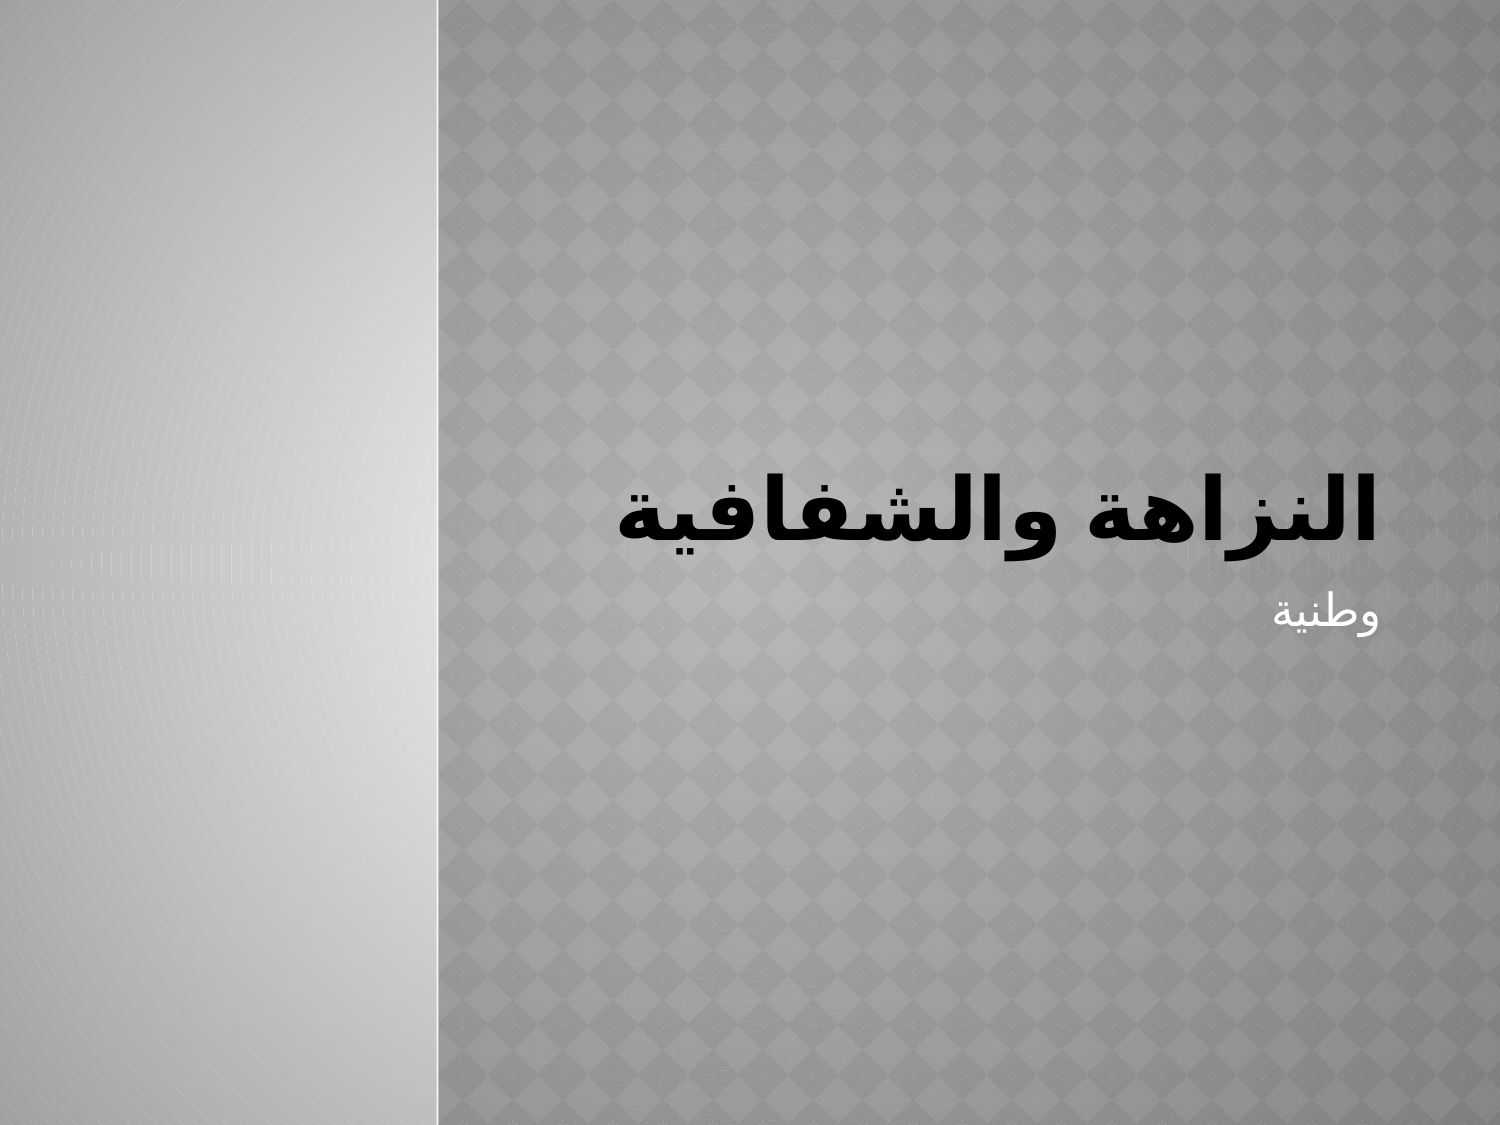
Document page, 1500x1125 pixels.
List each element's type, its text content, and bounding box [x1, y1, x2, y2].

title النزاهة والشفافية [552, 87, 1390, 558]
subtitle وطنية [550, 580, 1390, 762]
